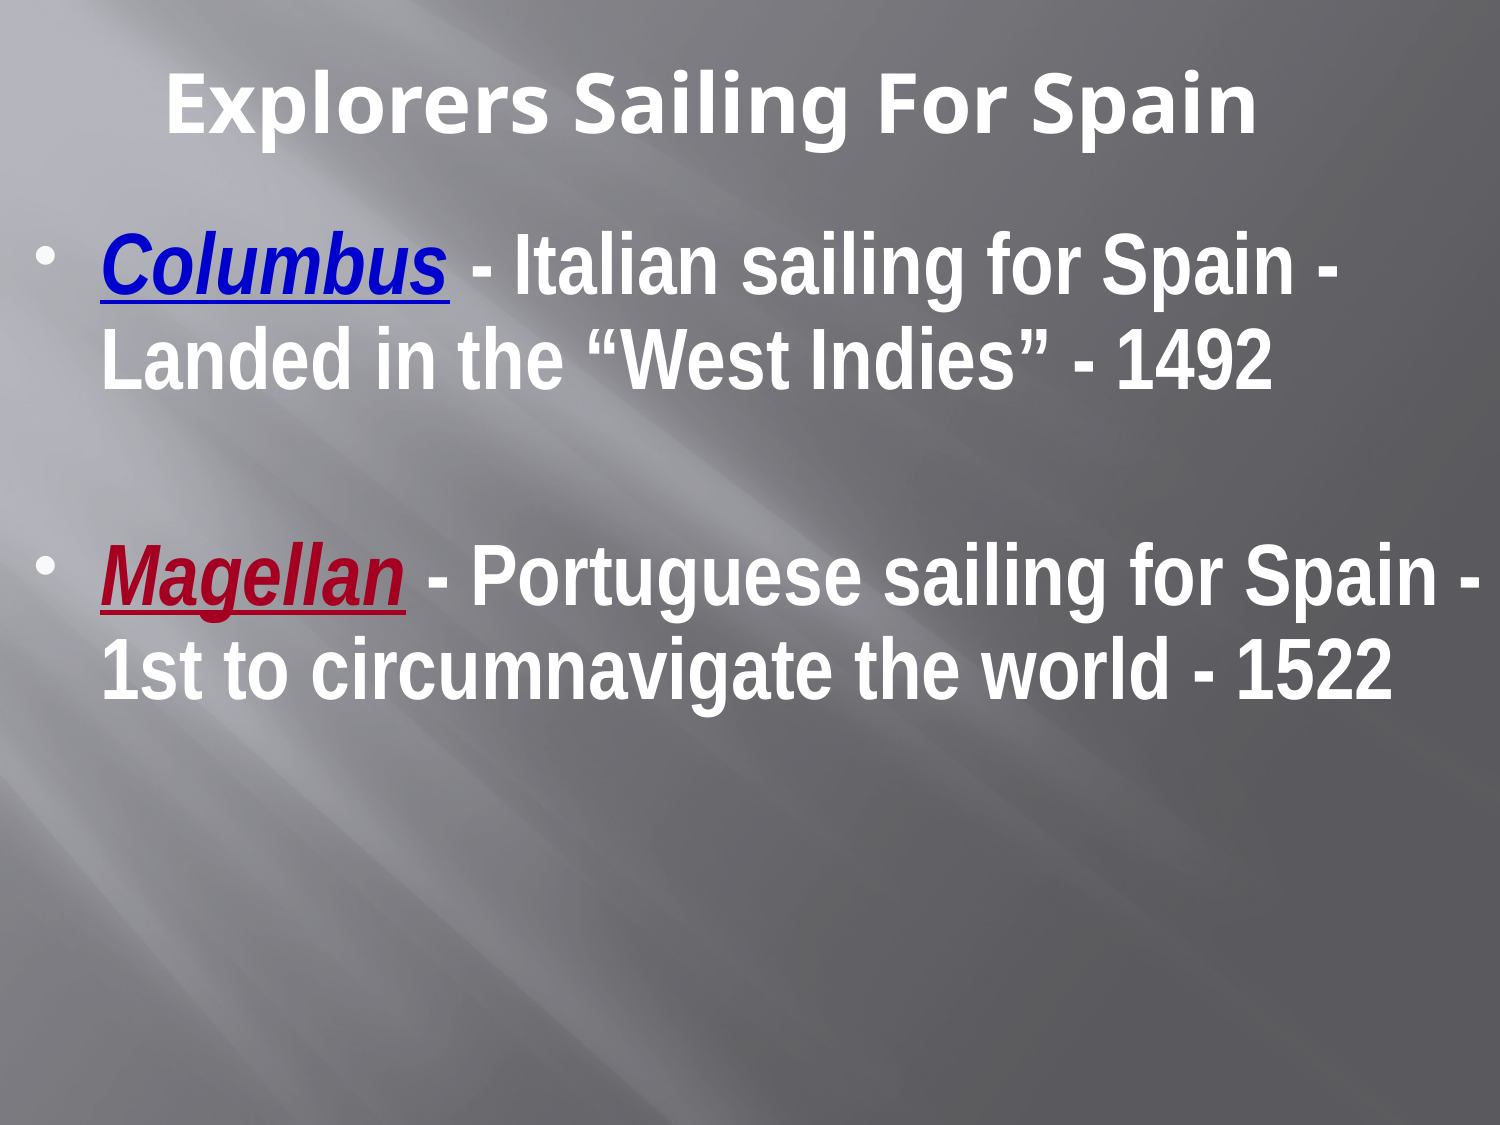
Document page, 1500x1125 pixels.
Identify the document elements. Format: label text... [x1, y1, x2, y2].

text_box Explorers Sailing For Spain [37, 12, 1488, 188]
list Columbus - Italian sailing for Spain - Landed in the “West Indies” - 1492 Magellan - Portuguese sailing for Spain - 1st to circumnavigate the world - 1522 [0, 212, 1500, 800]
